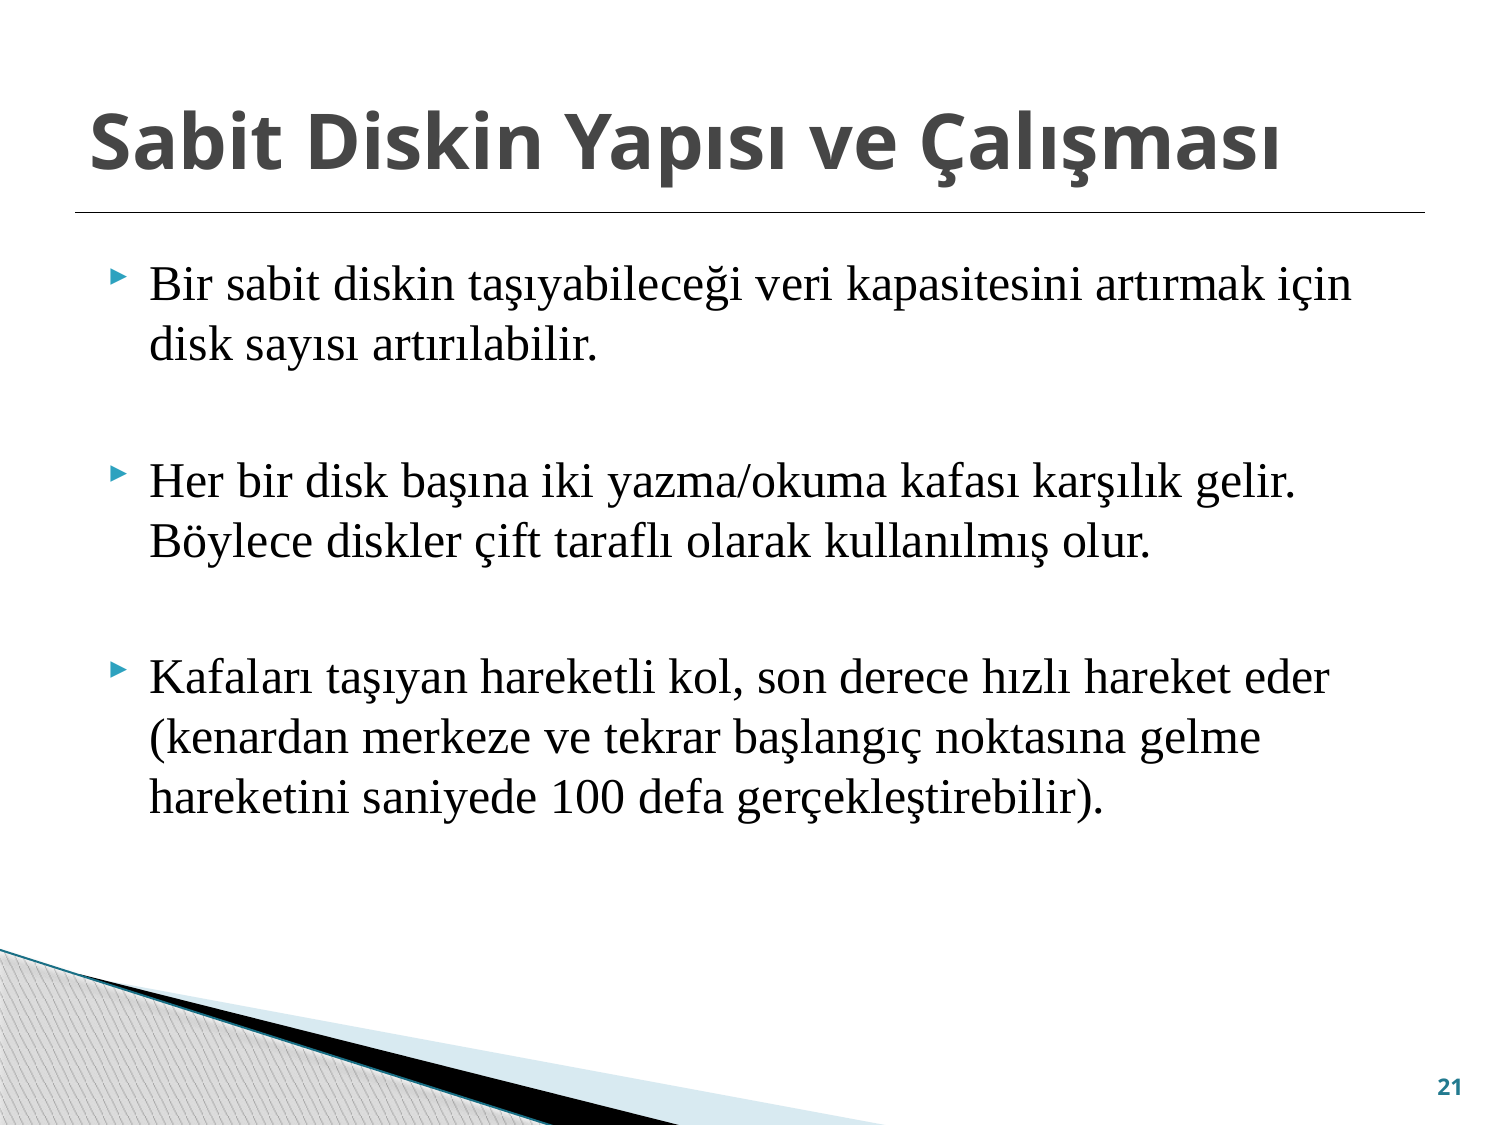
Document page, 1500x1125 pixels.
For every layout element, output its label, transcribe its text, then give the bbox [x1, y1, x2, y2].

list Bir sabit diskin taşıyabileceği veri kapasitesini artırmak için disk sayısı artırılabilir. Her bir disk başına iki yazma/okuma kafası karşılık gelir. Böylece diskler çift taraflı olarak kullanılmış olur. Kafaları taşıyan hareketli kol, son derece hızlı hareket eder (kenardan merkeze ve tekrar başlangıç noktasına gelme hareketini saniyede 100 defa gerçekleştirebilir). [75, 243, 1425, 986]
title Sabit Diskin Yapısı ve Çalışması [75, 45, 1425, 233]
slide_number 21 [1362, 1051, 1479, 1112]
